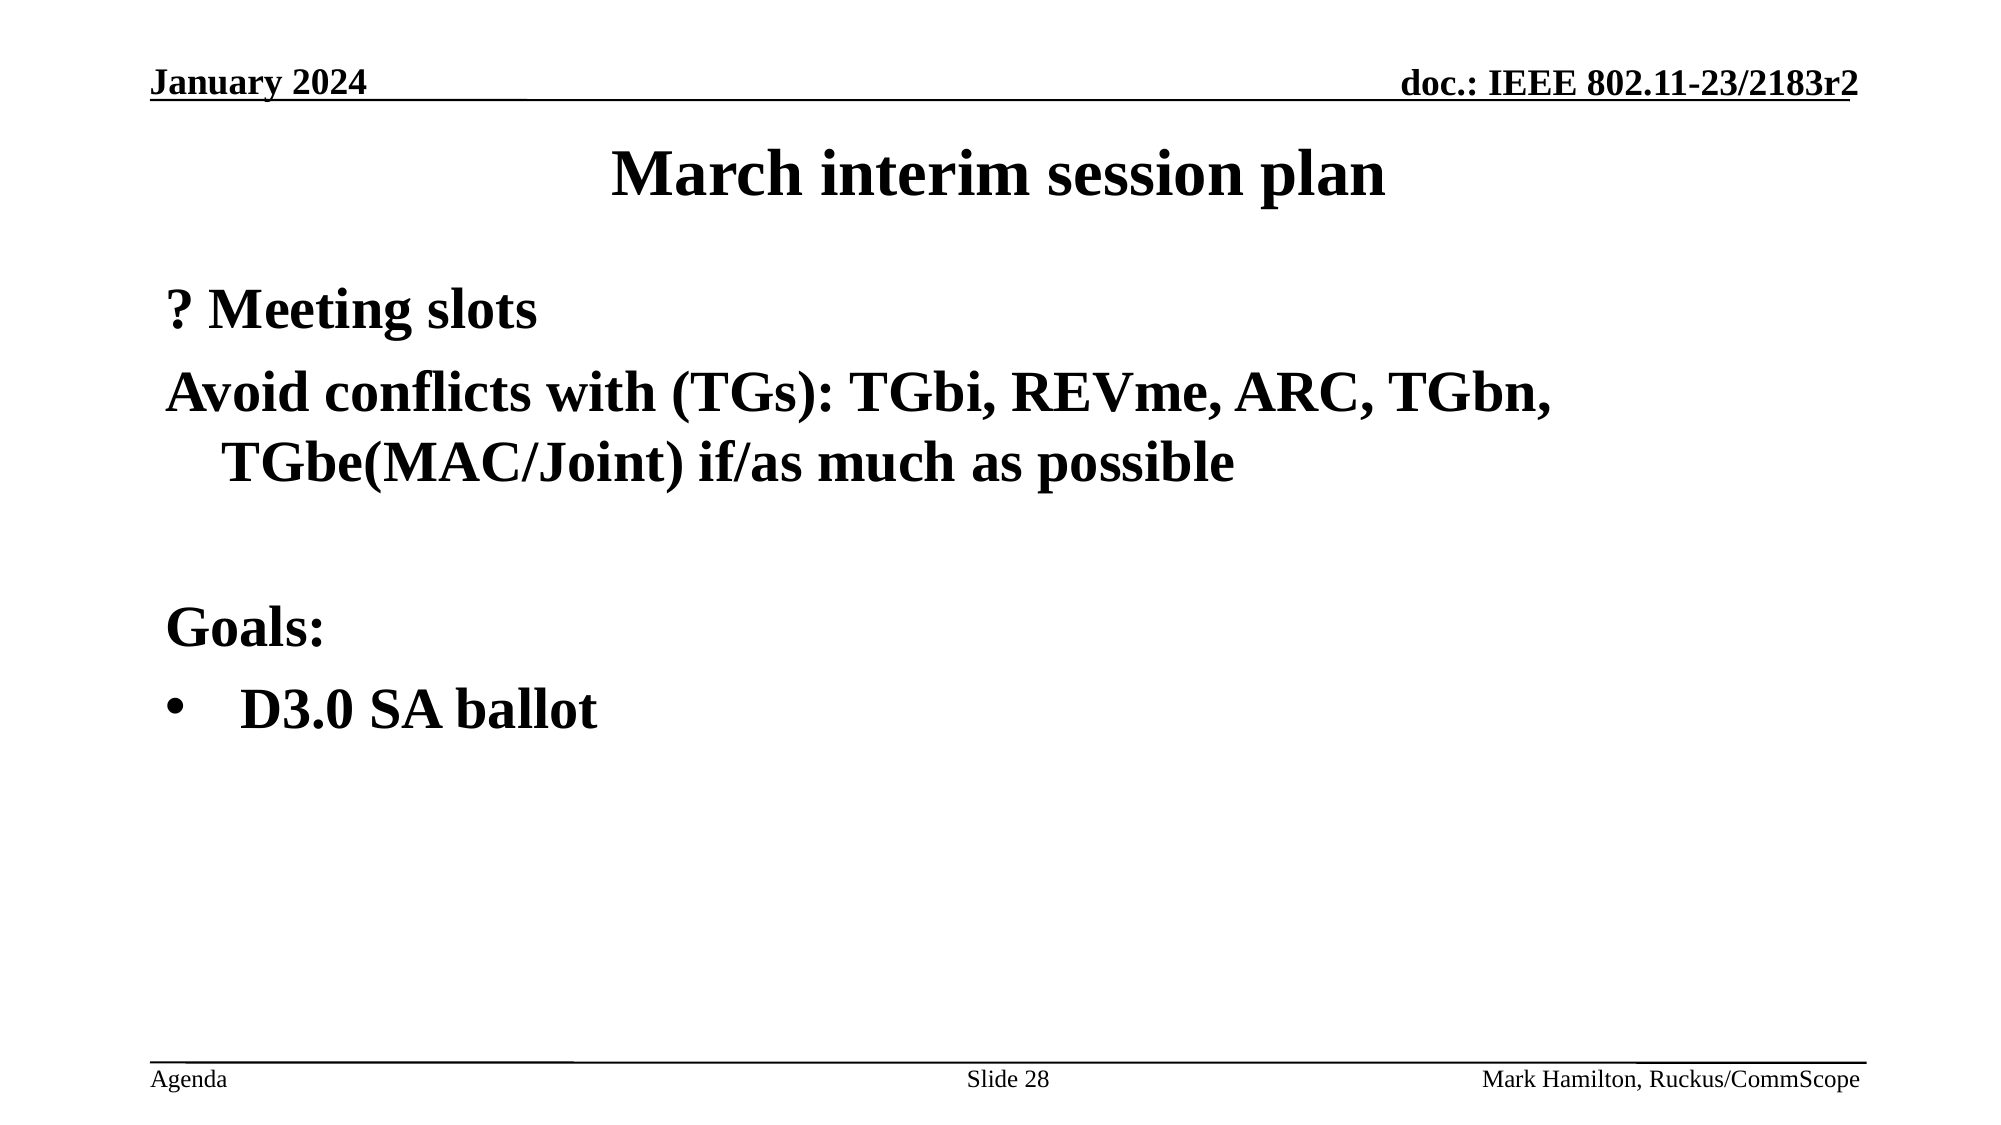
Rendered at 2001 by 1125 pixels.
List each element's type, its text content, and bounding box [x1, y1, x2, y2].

list ? Meeting slots Avoid conflicts with (TGs): TGbi, REVme, ARC, TGbn, TGbe(MAC/Joint) if/as much as possible Goals: D3.0 SA ballot [149, 262, 1850, 938]
slide_number Slide 28 [950, 1061, 1067, 1123]
title March interim session plan [149, 112, 1850, 226]
